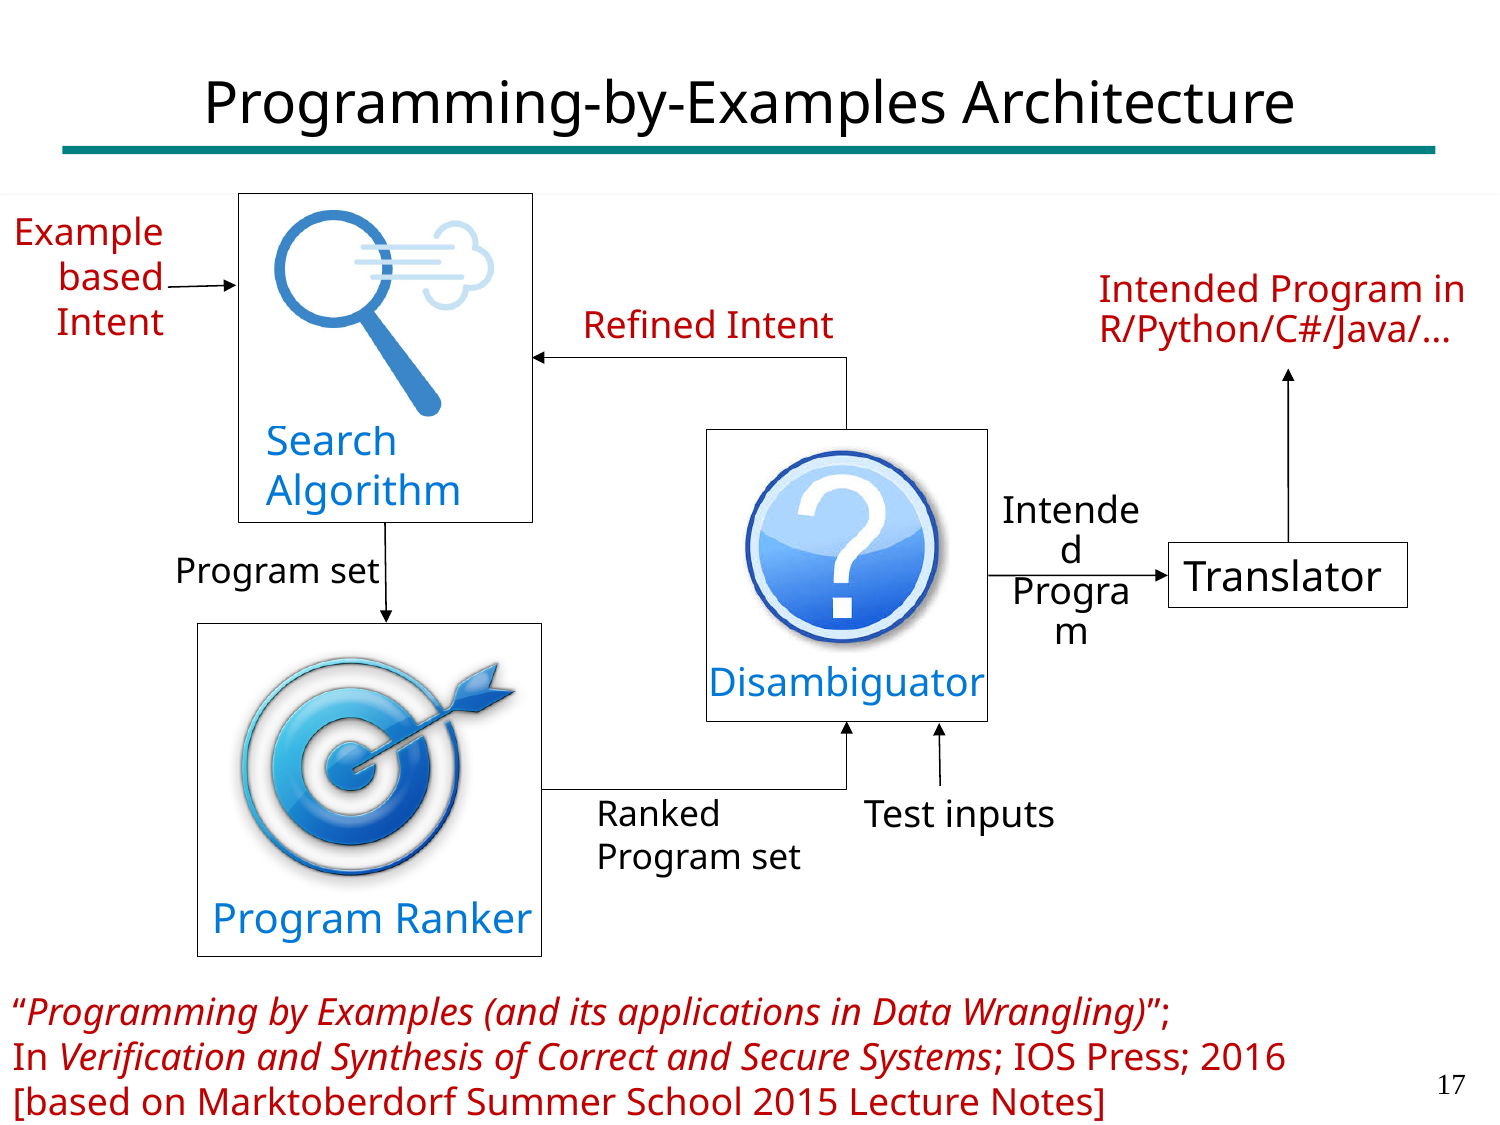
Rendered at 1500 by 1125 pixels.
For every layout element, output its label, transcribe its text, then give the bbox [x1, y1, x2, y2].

text_box Intended Program [997, 581, 1169, 671]
text_box Refined Intent [560, 288, 648, 357]
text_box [550, 720, 847, 790]
text_box Ranked Program set [581, 798, 832, 884]
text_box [196, 601, 546, 957]
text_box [167, 284, 232, 288]
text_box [653, 236, 726, 552]
text_box “Programming by Examples (and its applications in Data Wrangling)”; In Verification and Synthesis of Correct and Secure Systems; IOS Press; 2016 [based on Marktoberdorf Summer School 2015 Lecture Notes] [0, 980, 1481, 1125]
text_box Refined Intent [560, 358, 648, 365]
text_box Test inputs [849, 782, 1117, 842]
title Programming-by-Examples Architecture [112, 49, 1388, 151]
text_box Intended Program in R/Python/C#/Java/… [1076, 252, 1500, 369]
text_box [237, 192, 533, 523]
text_box Refined Intent [729, 288, 890, 365]
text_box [701, 429, 992, 722]
text_box Program set [391, 541, 396, 599]
text_box Example based Intent [0, 200, 179, 351]
text_box Translator [1169, 542, 1408, 608]
text_box Intended Program [997, 473, 1169, 575]
text_box Program set [160, 541, 379, 599]
